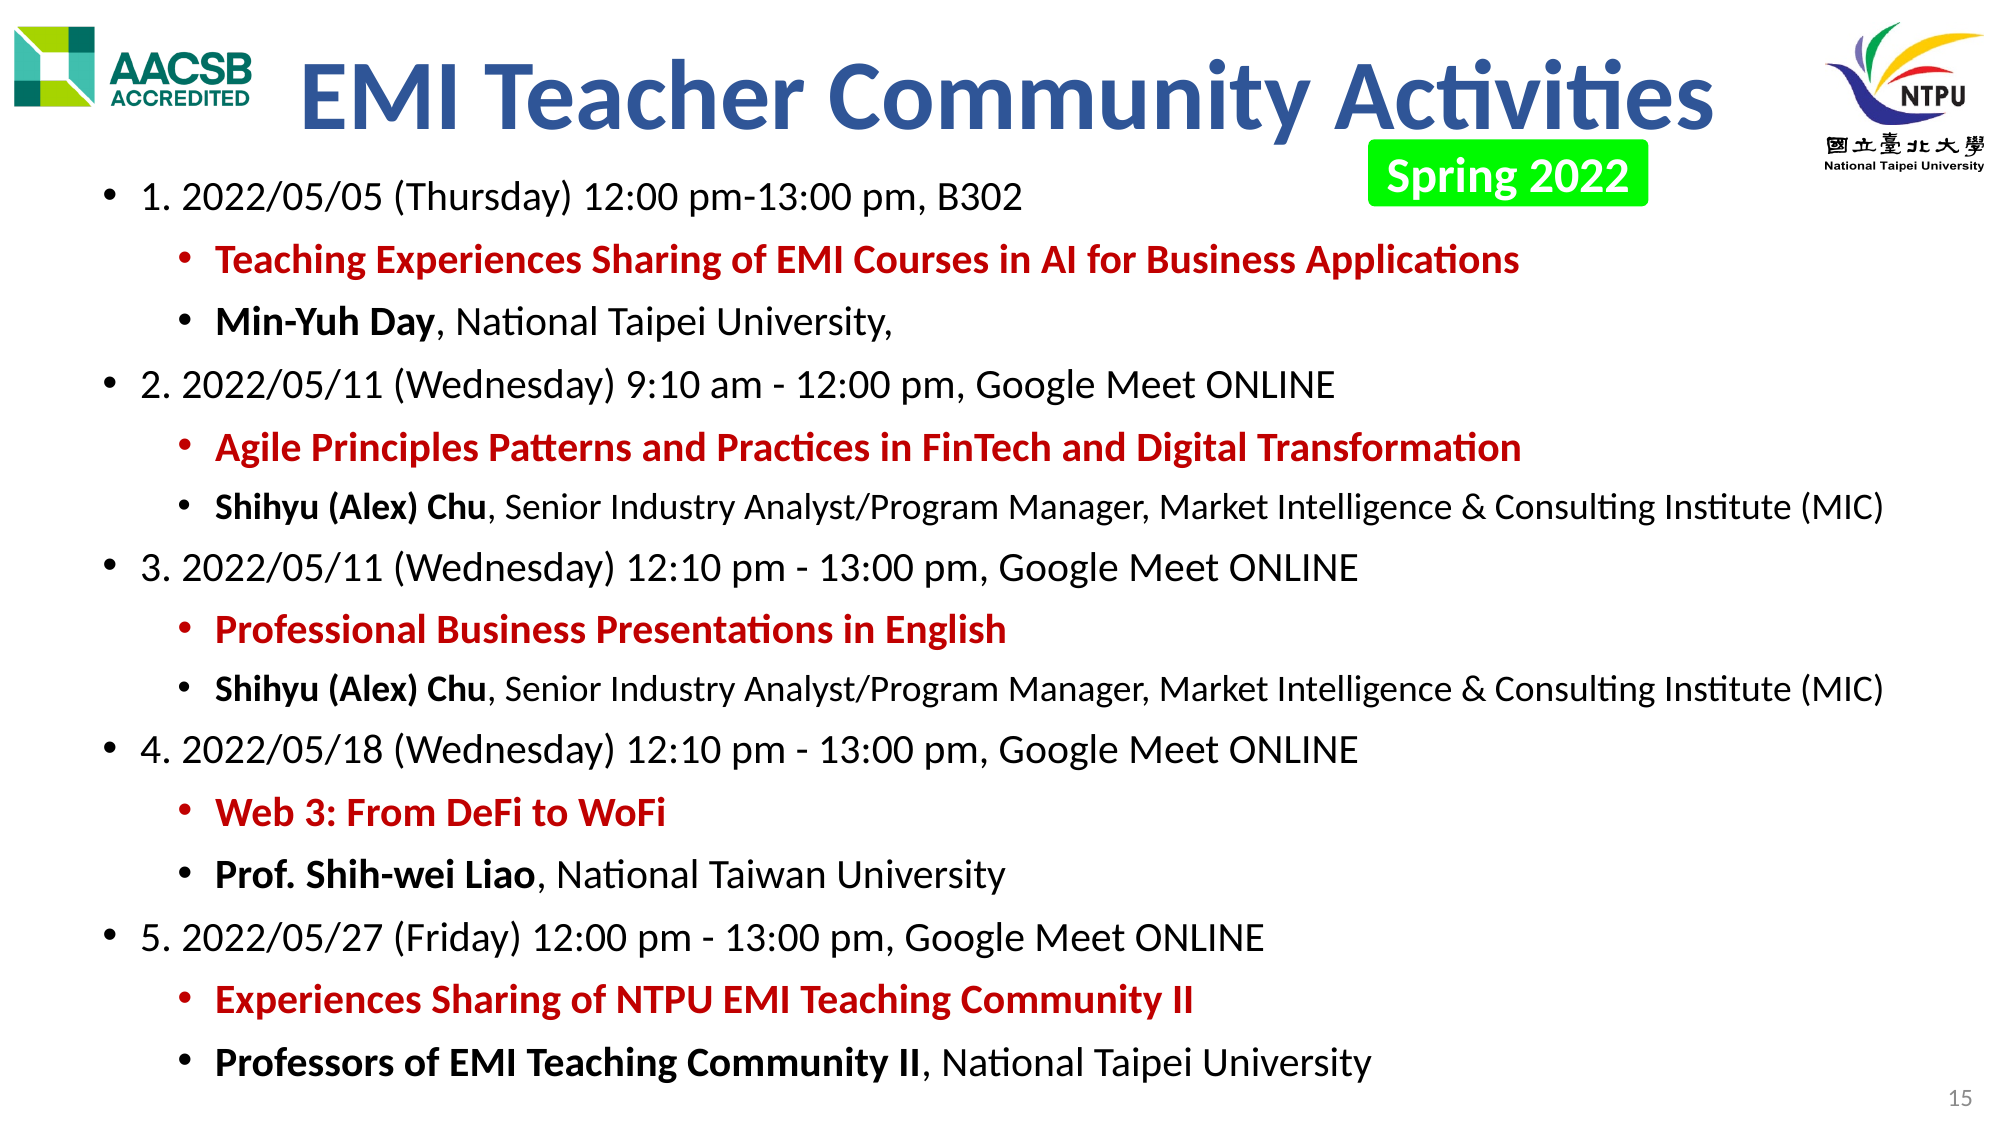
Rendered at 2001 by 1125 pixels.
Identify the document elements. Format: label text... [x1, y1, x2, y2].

picture [13, 26, 252, 107]
picture [1825, 22, 1984, 125]
picture [1825, 132, 1984, 172]
title EMI Teacher Community Activities [87, 9, 1929, 161]
text_box Spring 2022 [1367, 138, 1650, 208]
slide_number 15 [1830, 1076, 1989, 1116]
list 1. 2022/05/05 (Thursday) 12:00 pm-13:00 pm, B302 Teaching Experiences Sharing of EMI Courses in AI for Business Applications Min-Yuh Day, National Taipei University, 2. 2022/05/11 (Wednesday) 9:10 am - 12:00 pm, Google Meet ONLINE Agile Principles Patterns and Practices in FinTech and Digital Transformation Shihyu (Alex) Chu, Senior Industry Analyst/Program Manager, Market Intelligence & Consulting Institute (MIC) 3. 2022/05/11 (Wednesday) 12:10 pm - 13:00 pm, Google Meet ONLINE Professional Business Presentations in English Shihyu (Alex) Chu, Senior Industry Analyst/Program Manager, Market Intelligence & Consulting Institute (MIC) 4. 2022/05/18 (Wednesday) 12:10 pm - 13:00 pm, Google Meet ONLINE Web 3: From DeFi to WoFi Prof. Shih-wei Liao, National Taiwan University 5. 2022/05/27 (Friday) 12:00 pm - 13:00 pm, Google Meet ONLINE Experiences Sharing of NTPU EMI Teaching Community II Professors of EMI Teaching Community II, National Taipei University [87, 161, 1929, 1124]
